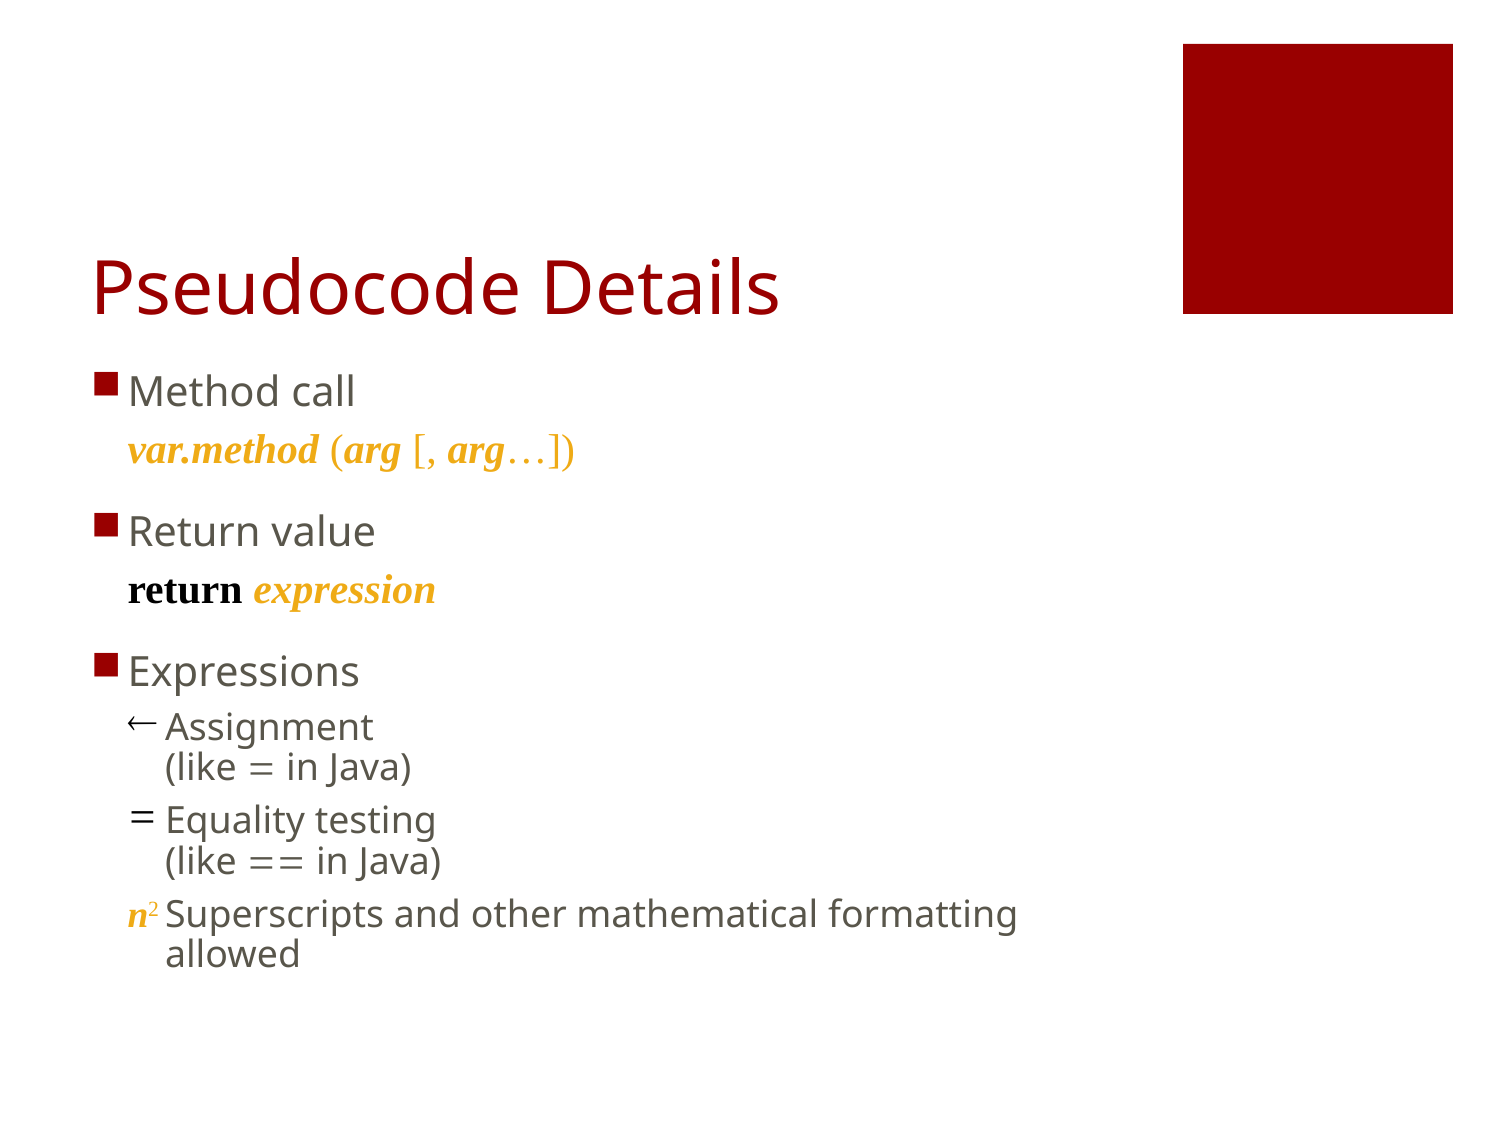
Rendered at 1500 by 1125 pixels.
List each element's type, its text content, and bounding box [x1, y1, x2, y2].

list Method call var.method (arg [, arg…]) Return value return expression Expressions Assignment (like  in Java) Equality testing (like  in Java) n2 Superscripts and other mathematical formatting allowed [75, 362, 1143, 1005]
title Pseudocode Details [75, 149, 1143, 338]
